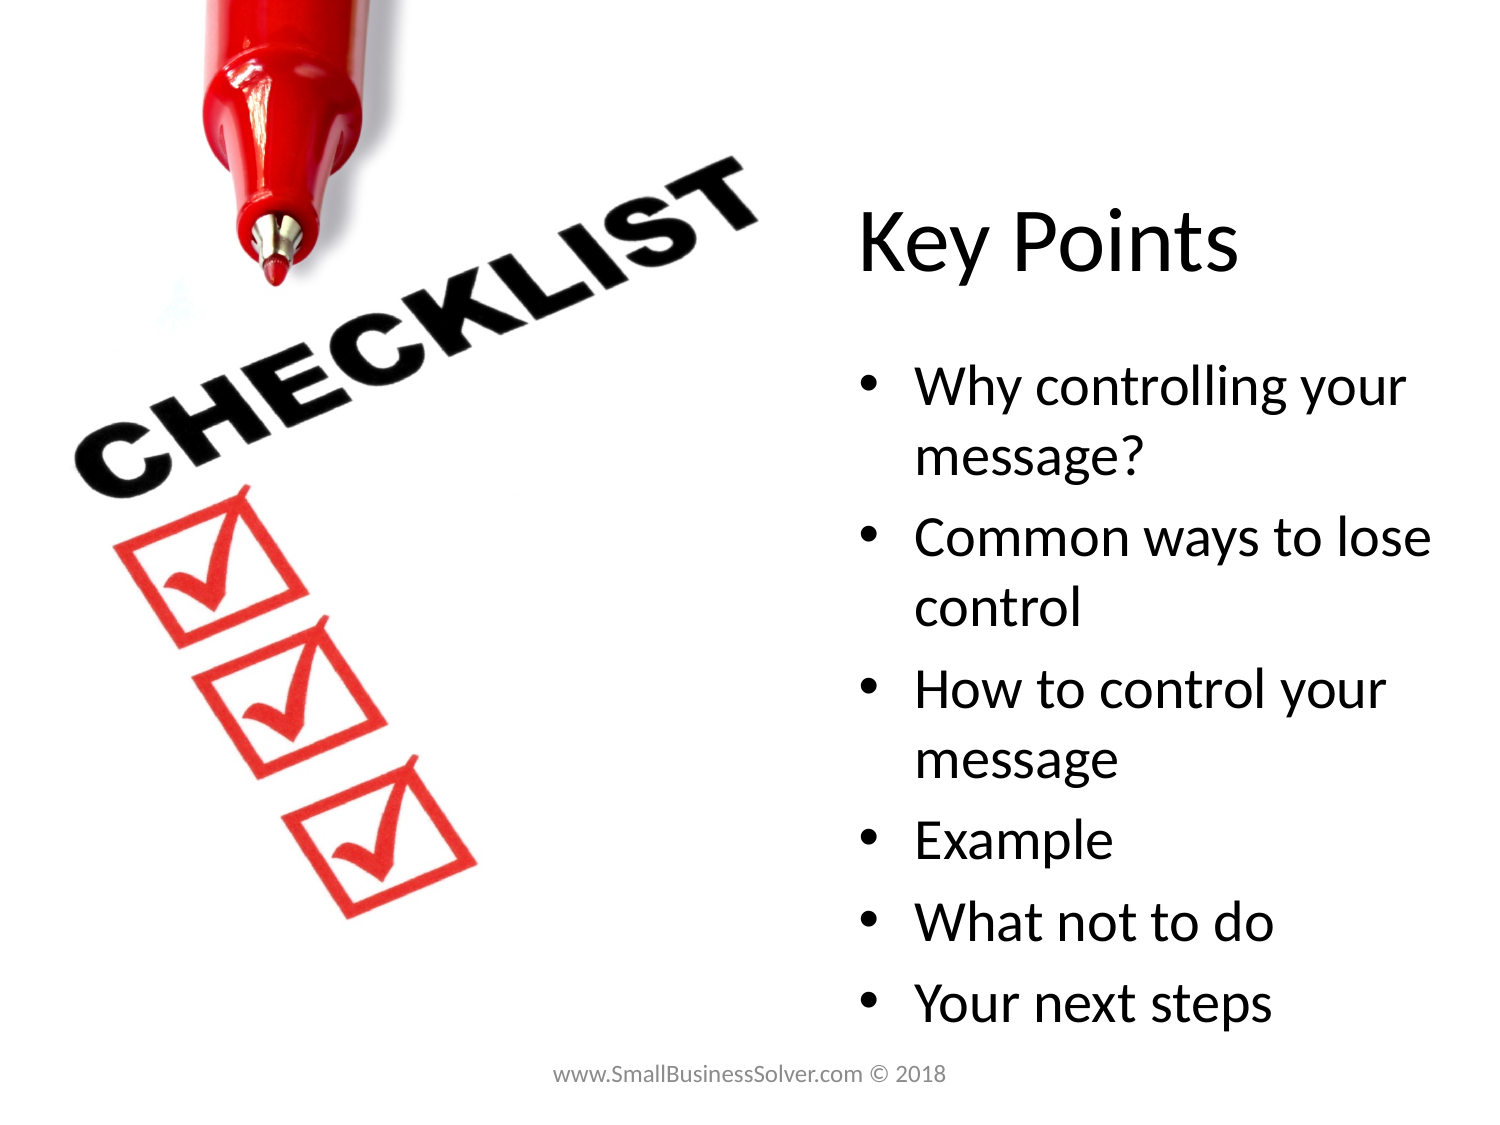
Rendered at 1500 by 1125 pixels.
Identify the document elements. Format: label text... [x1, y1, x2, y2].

footer www.SmallBusinessSolver.com © 2018 [512, 1042, 988, 1103]
title Key Points [996, 141, 1495, 329]
list Why controlling your message? Common ways to lose control How to control your message Example What not to do Your next steps [843, 339, 1500, 1083]
picture [3, 0, 990, 987]
